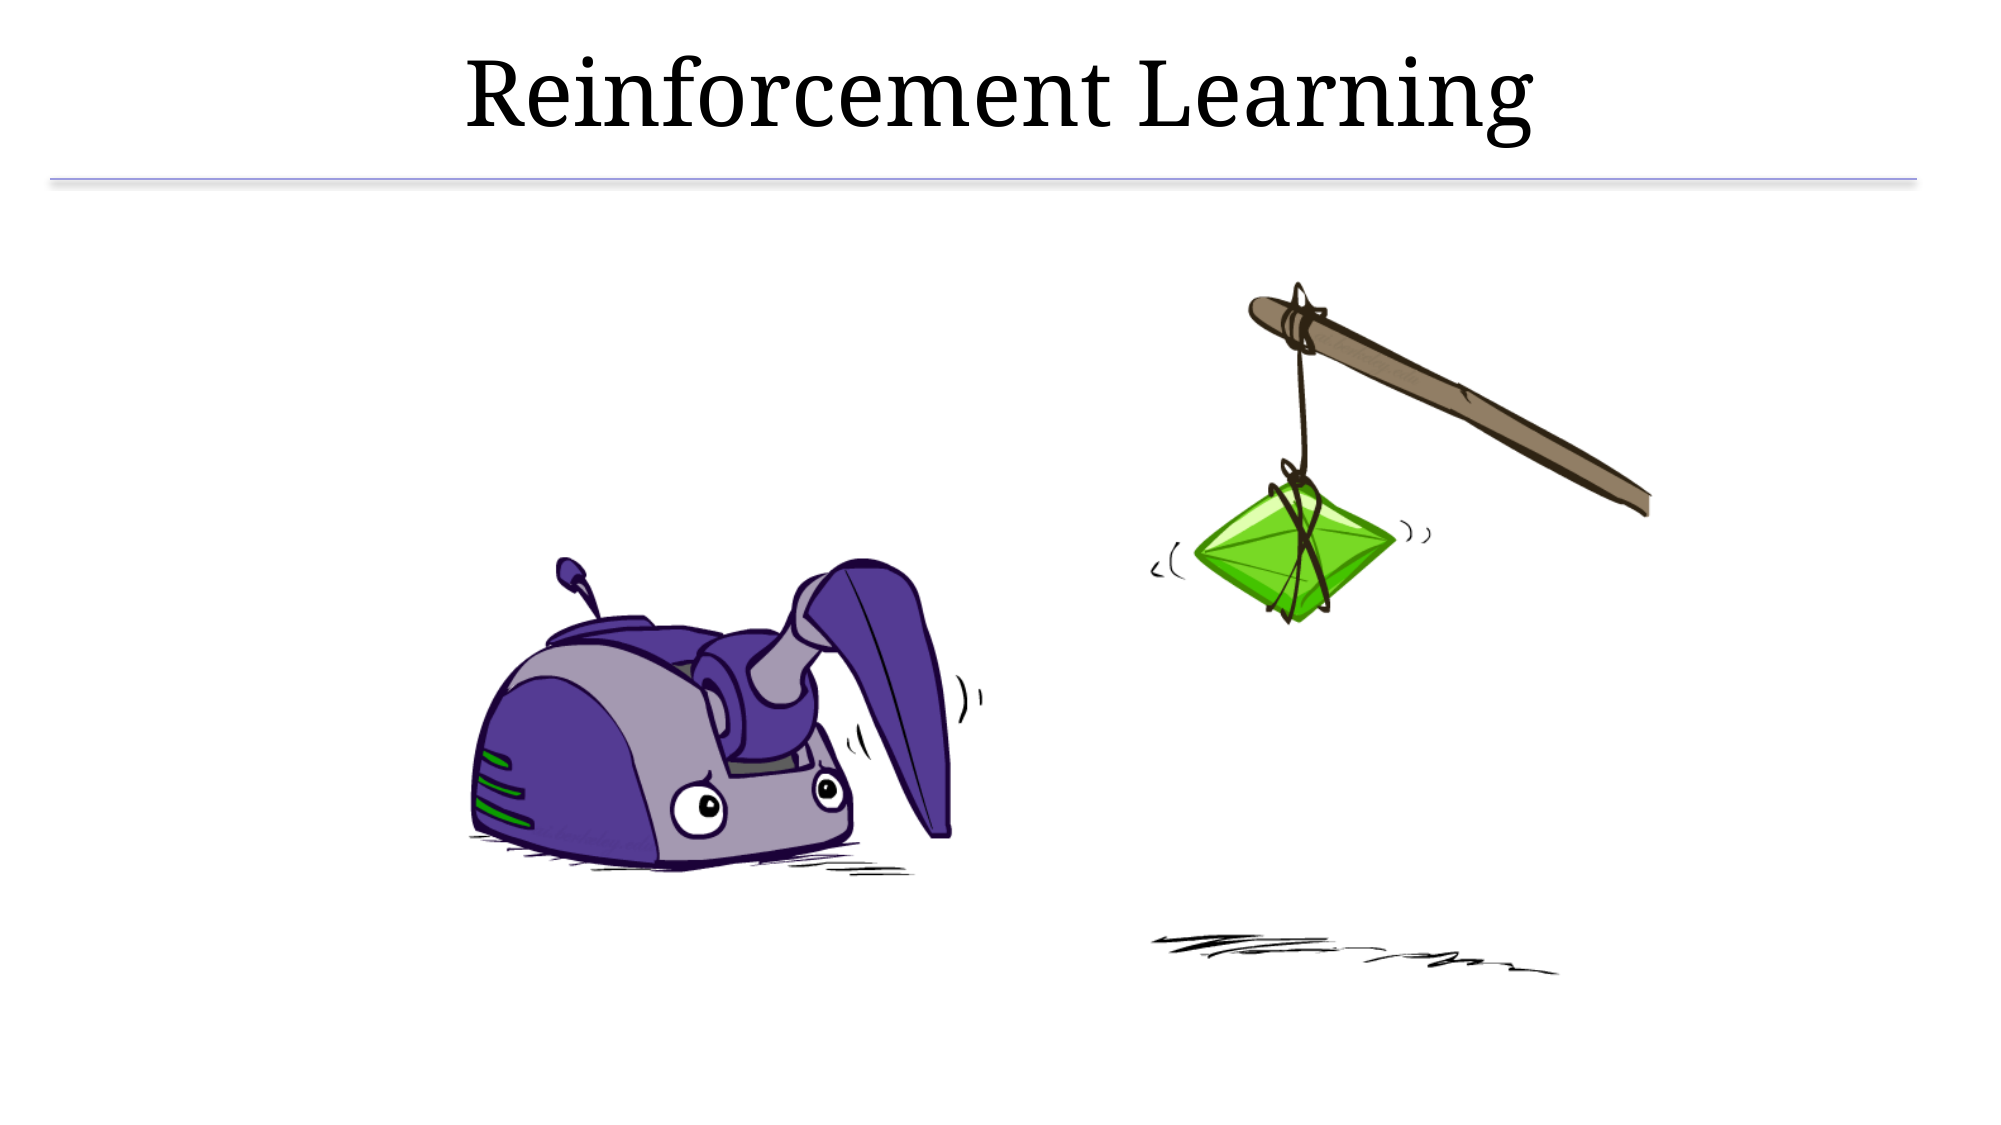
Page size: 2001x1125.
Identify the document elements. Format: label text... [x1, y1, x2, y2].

title Reinforcement Learning [0, 0, 2000, 184]
picture [369, 261, 1663, 988]
